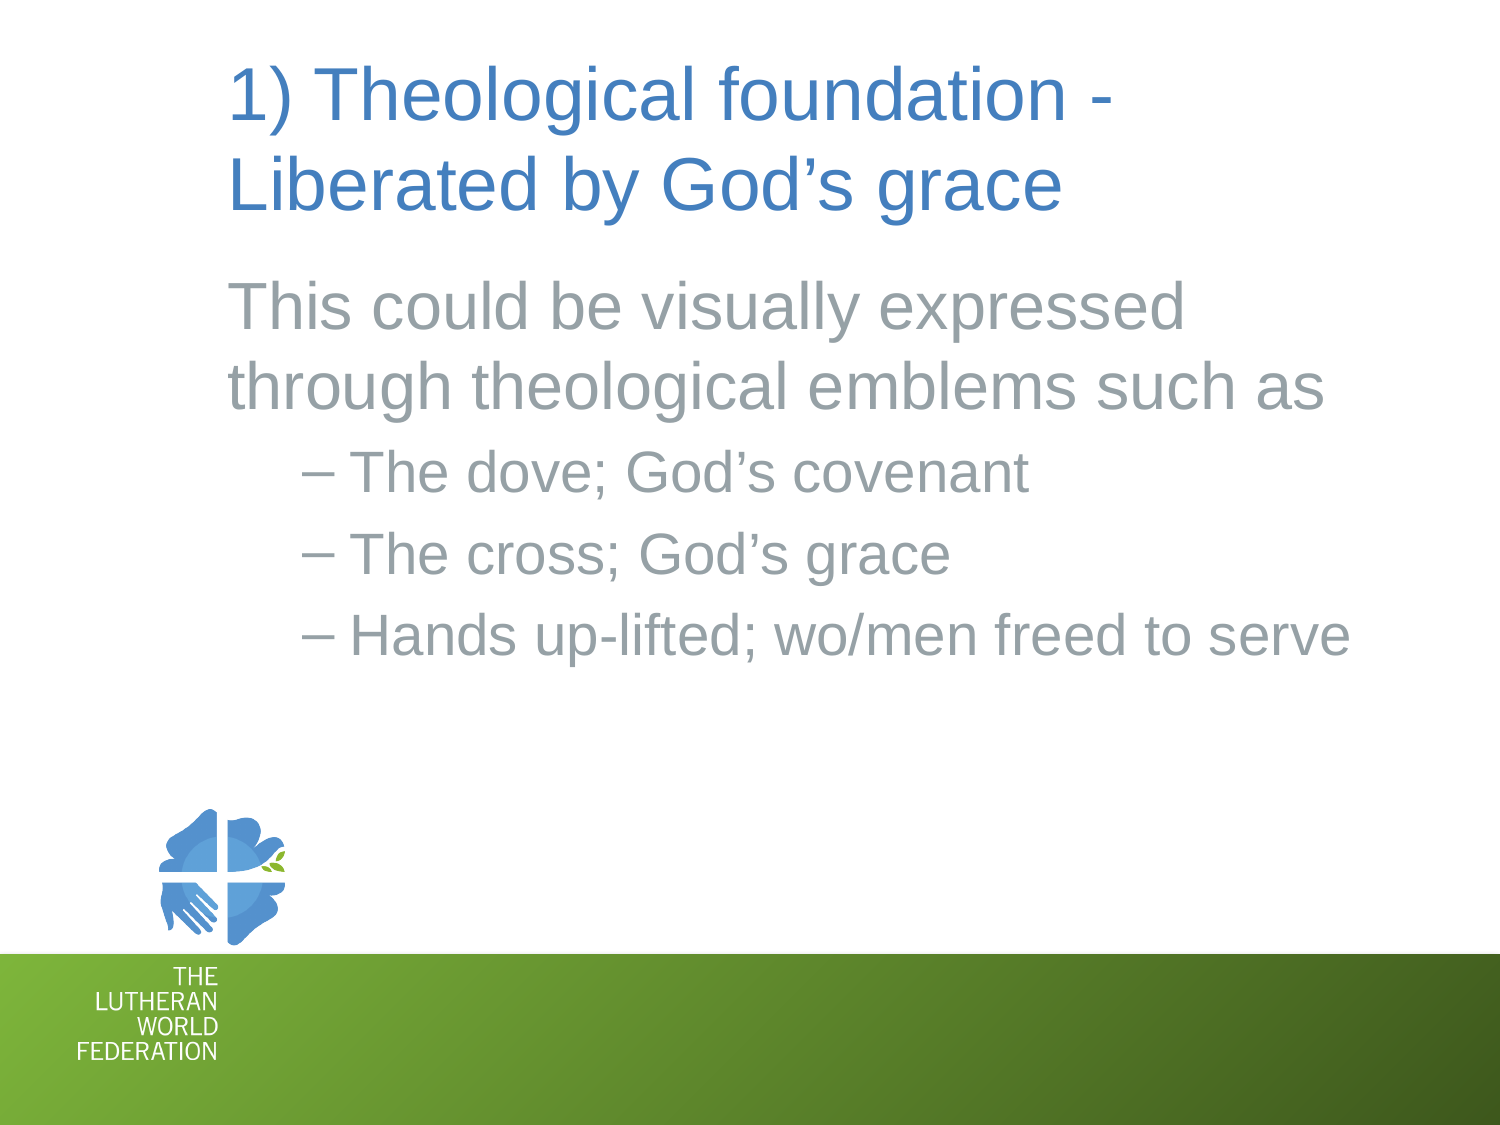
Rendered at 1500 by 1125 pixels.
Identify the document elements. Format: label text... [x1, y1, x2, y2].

list This could be visually expressed through theological emblems such as The dove; God’s covenant The cross; God’s grace Hands up-lifted; wo/men freed to serve [227, 262, 1427, 786]
title 1) Theological foundation - Liberated by God’s grace [227, 45, 1427, 233]
picture [78, 809, 285, 1060]
